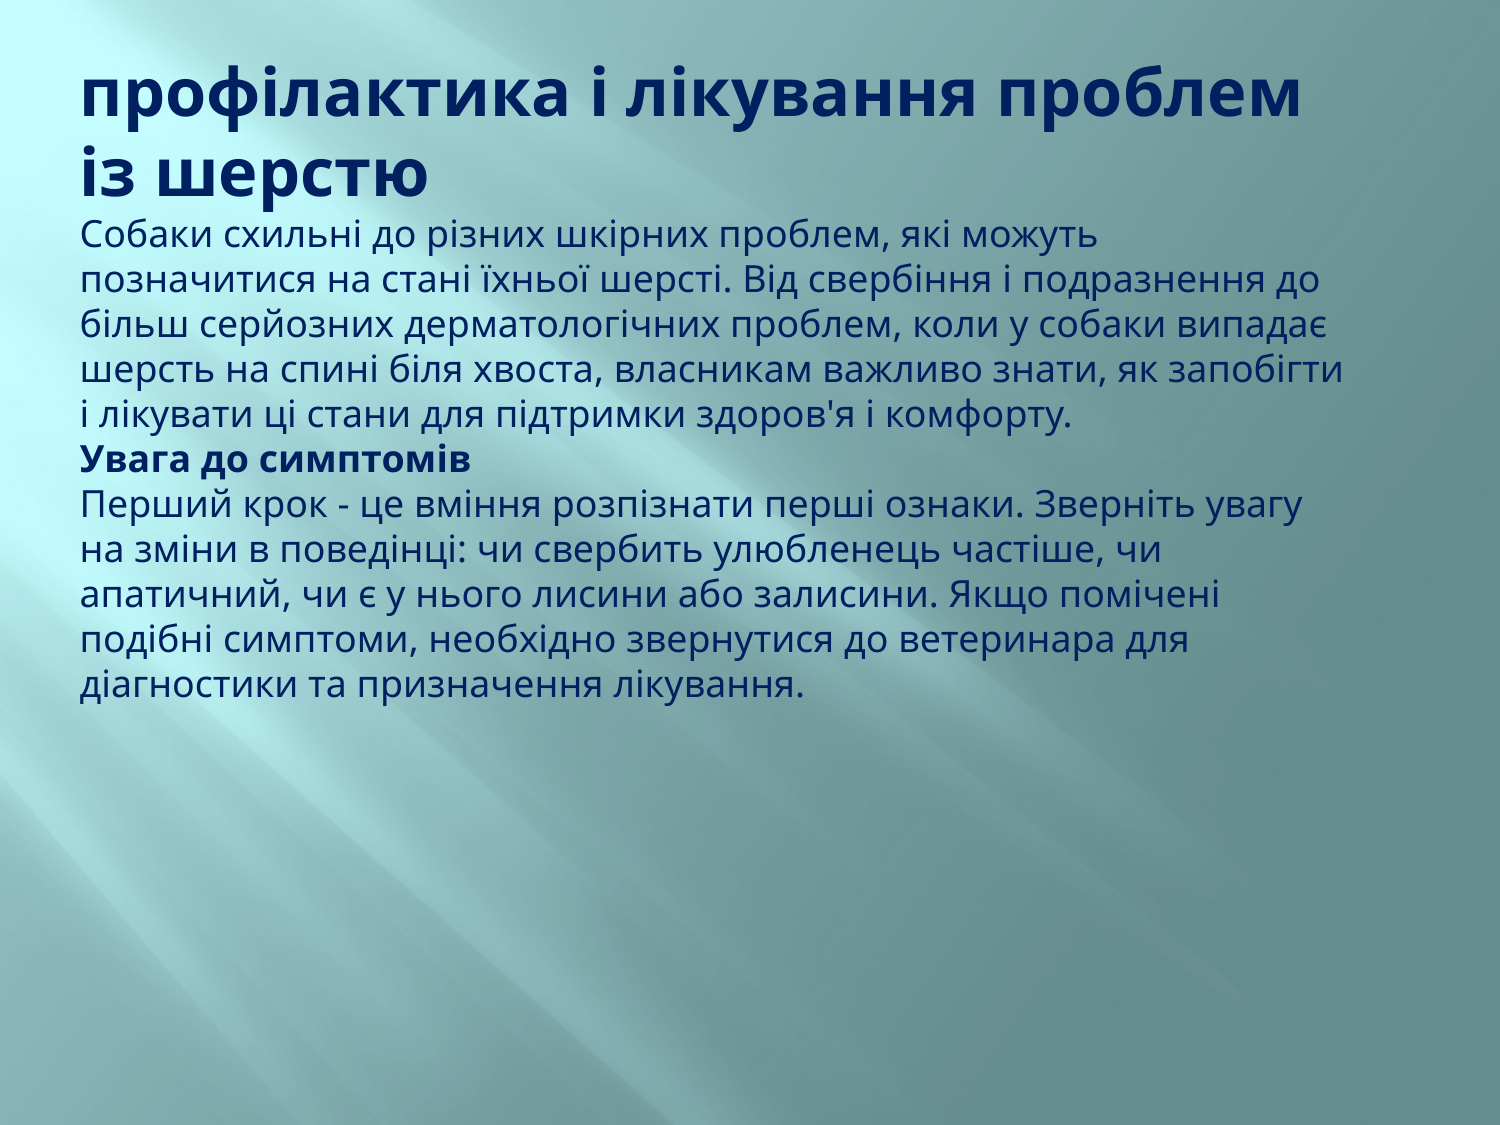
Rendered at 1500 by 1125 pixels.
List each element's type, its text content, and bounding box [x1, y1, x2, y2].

text_box профілактика і лікування проблем із шерстю Собаки схильні до різних шкірних проблем, які можуть позначитися на стані їхньої шерсті. Від свербіння і подразнення до більш серйозних дерматологічних проблем, коли у собаки випадає шерсть на спині біля хвоста, власникам важливо знати, як запобігти і лікувати ці стани для підтримки здоров'я і комфорту. Увага до симптомів Перший крок - це вміння розпізнати перші ознаки. Зверніть увагу на зміни в поведінці: чи свербить улюбленець частіше, чи апатичний, чи є у нього лисини або залисини. Якщо помічені подібні симптоми, необхідно звернутися до ветеринара для діагностики та призначення лікування. [64, 42, 1362, 713]
